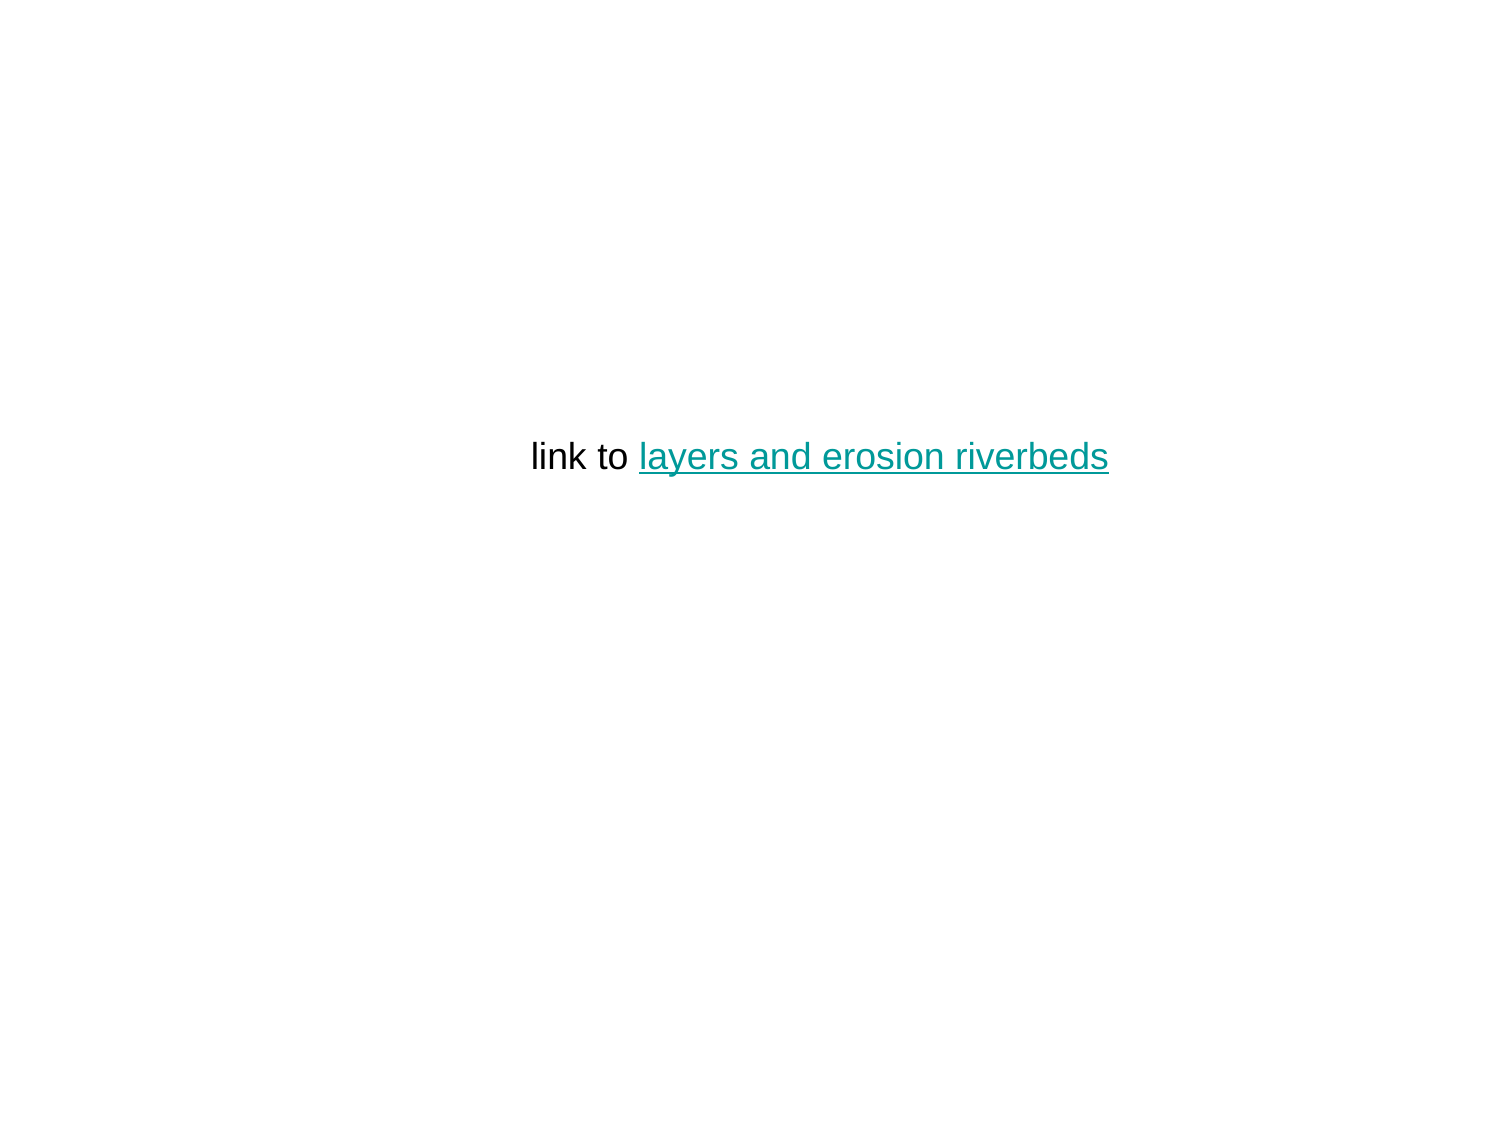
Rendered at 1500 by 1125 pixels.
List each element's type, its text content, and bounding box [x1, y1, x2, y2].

text_box link to layers and erosion riverbeds [516, 424, 1124, 485]
